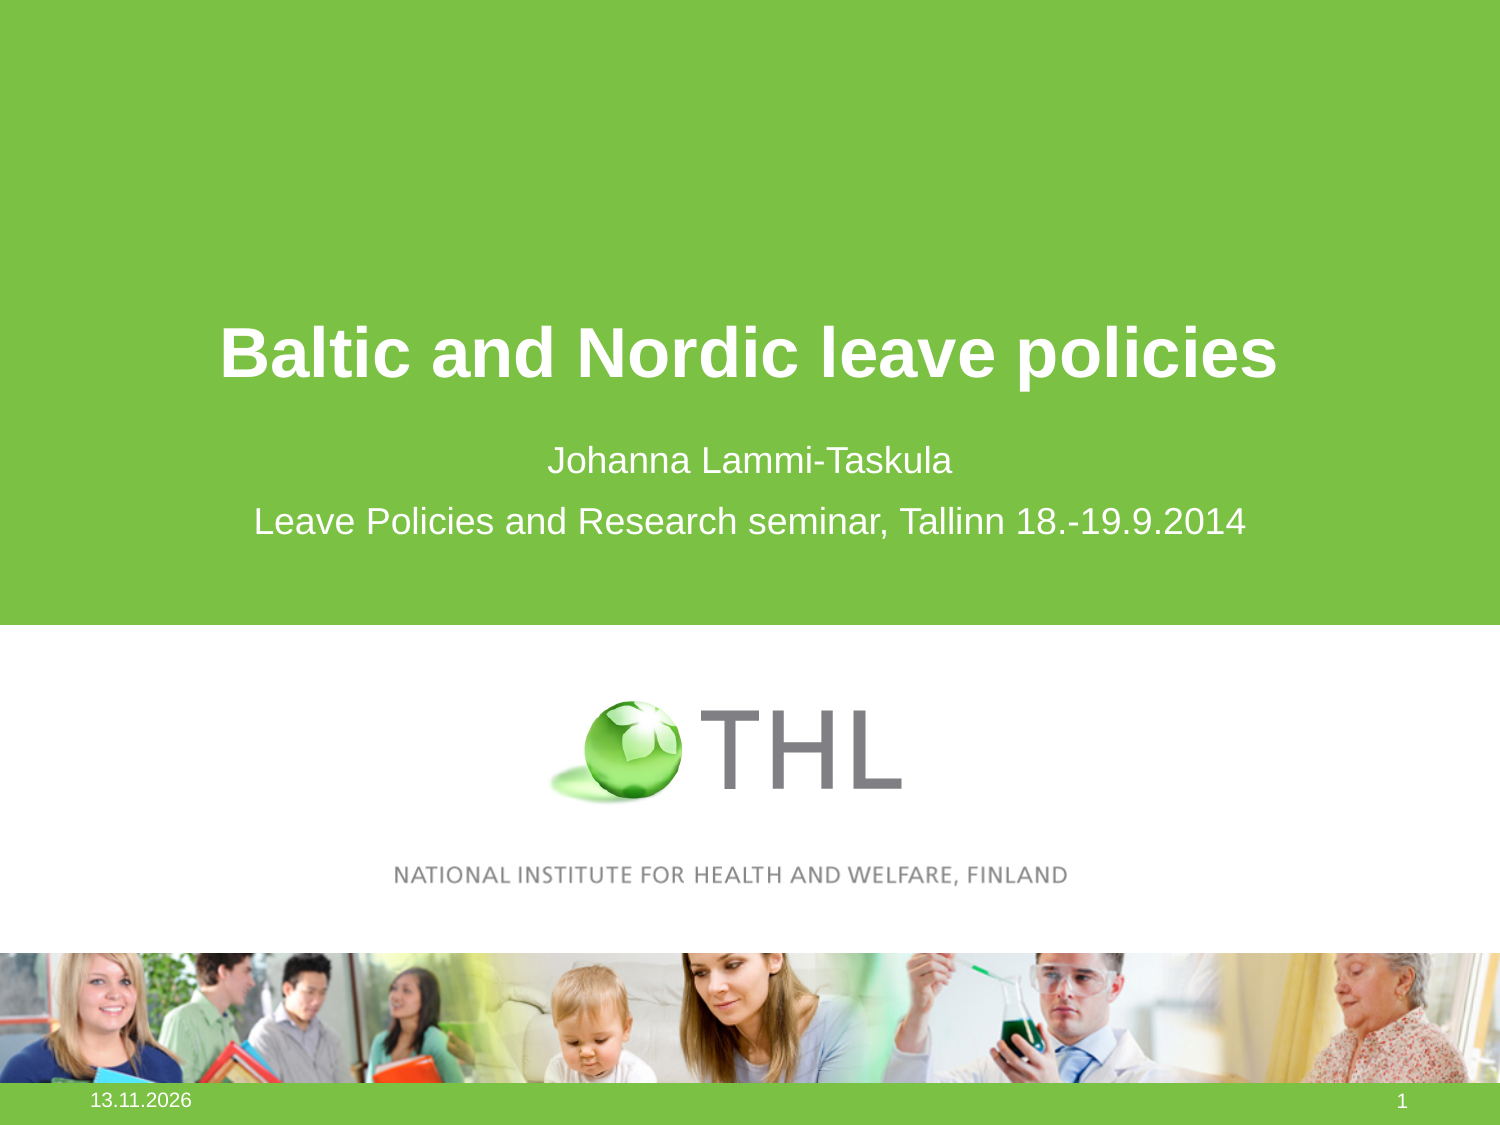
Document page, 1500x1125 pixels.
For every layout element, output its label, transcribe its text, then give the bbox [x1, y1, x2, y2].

picture [362, 857, 1113, 895]
subtitle Johanna Lammi-Taskula Leave Policies and Research seminar, Tallinn 18.-19.9.2014 [76, 431, 1424, 588]
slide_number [74, 1091, 255, 1118]
picture [0, 953, 1500, 1083]
slide_number 1 [1245, 1091, 1424, 1118]
picture [512, 662, 940, 837]
title Baltic and Nordic leave policies [76, 187, 1424, 401]
